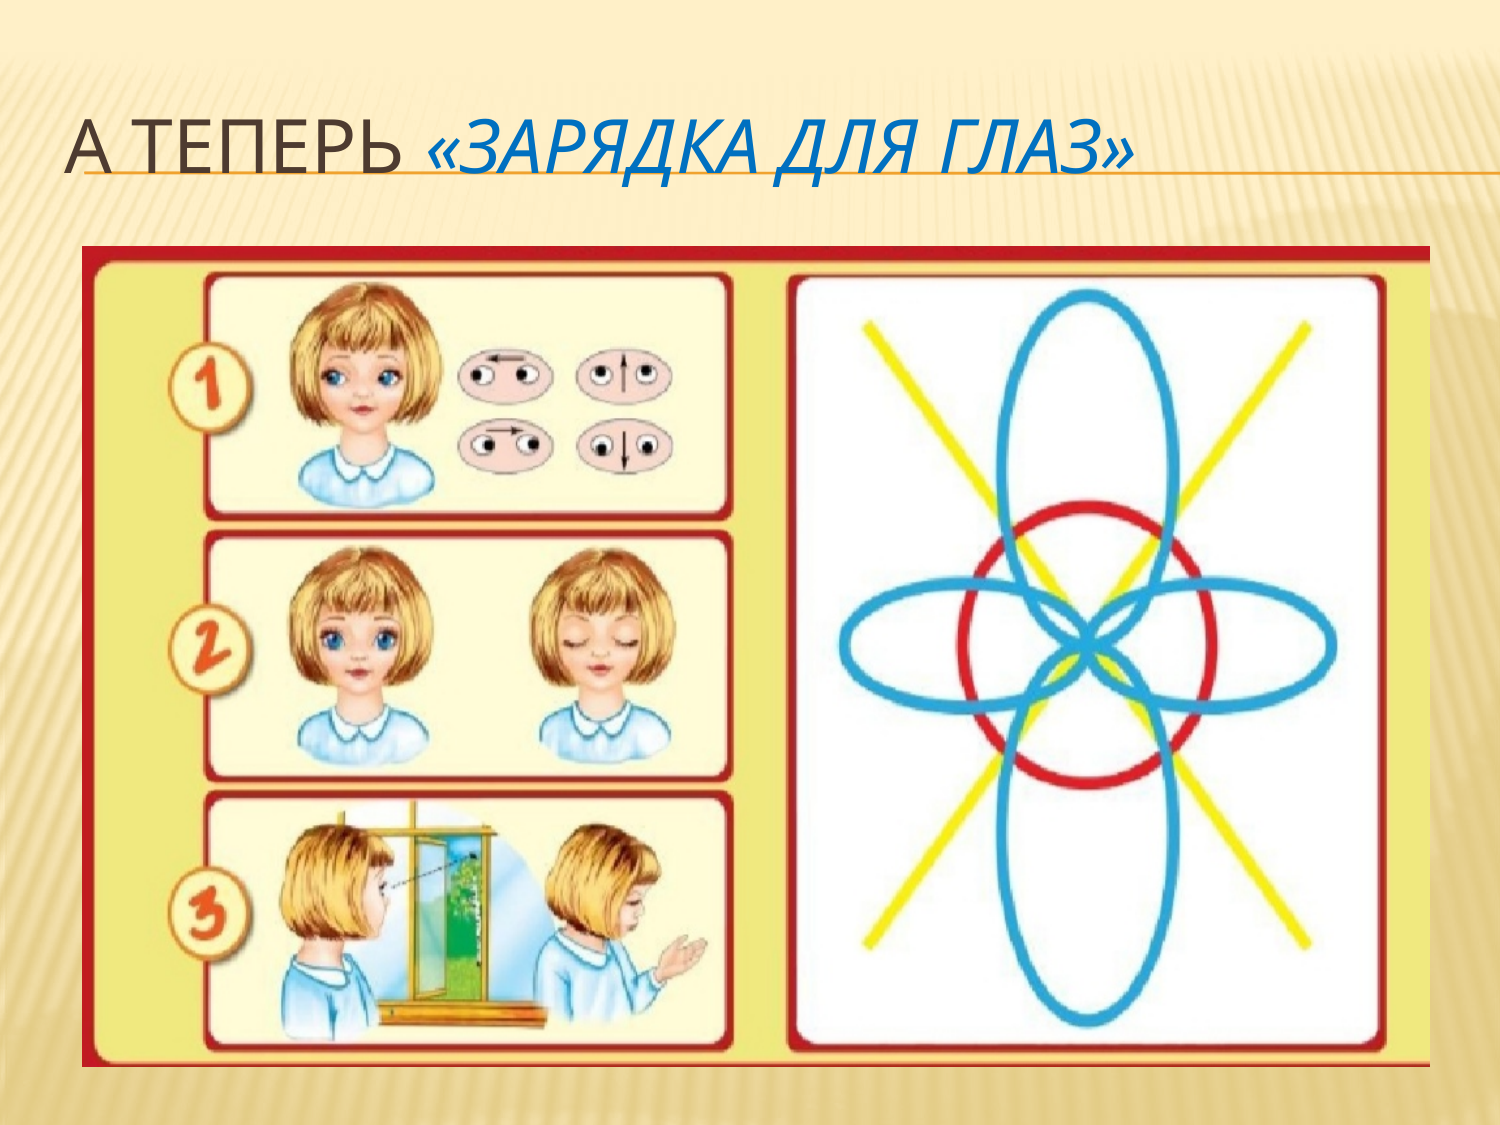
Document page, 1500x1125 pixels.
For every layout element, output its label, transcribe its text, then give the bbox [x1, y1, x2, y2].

picture [81, 245, 1430, 1067]
title А теперь «Зарядка для глаз» [49, 75, 1475, 213]
